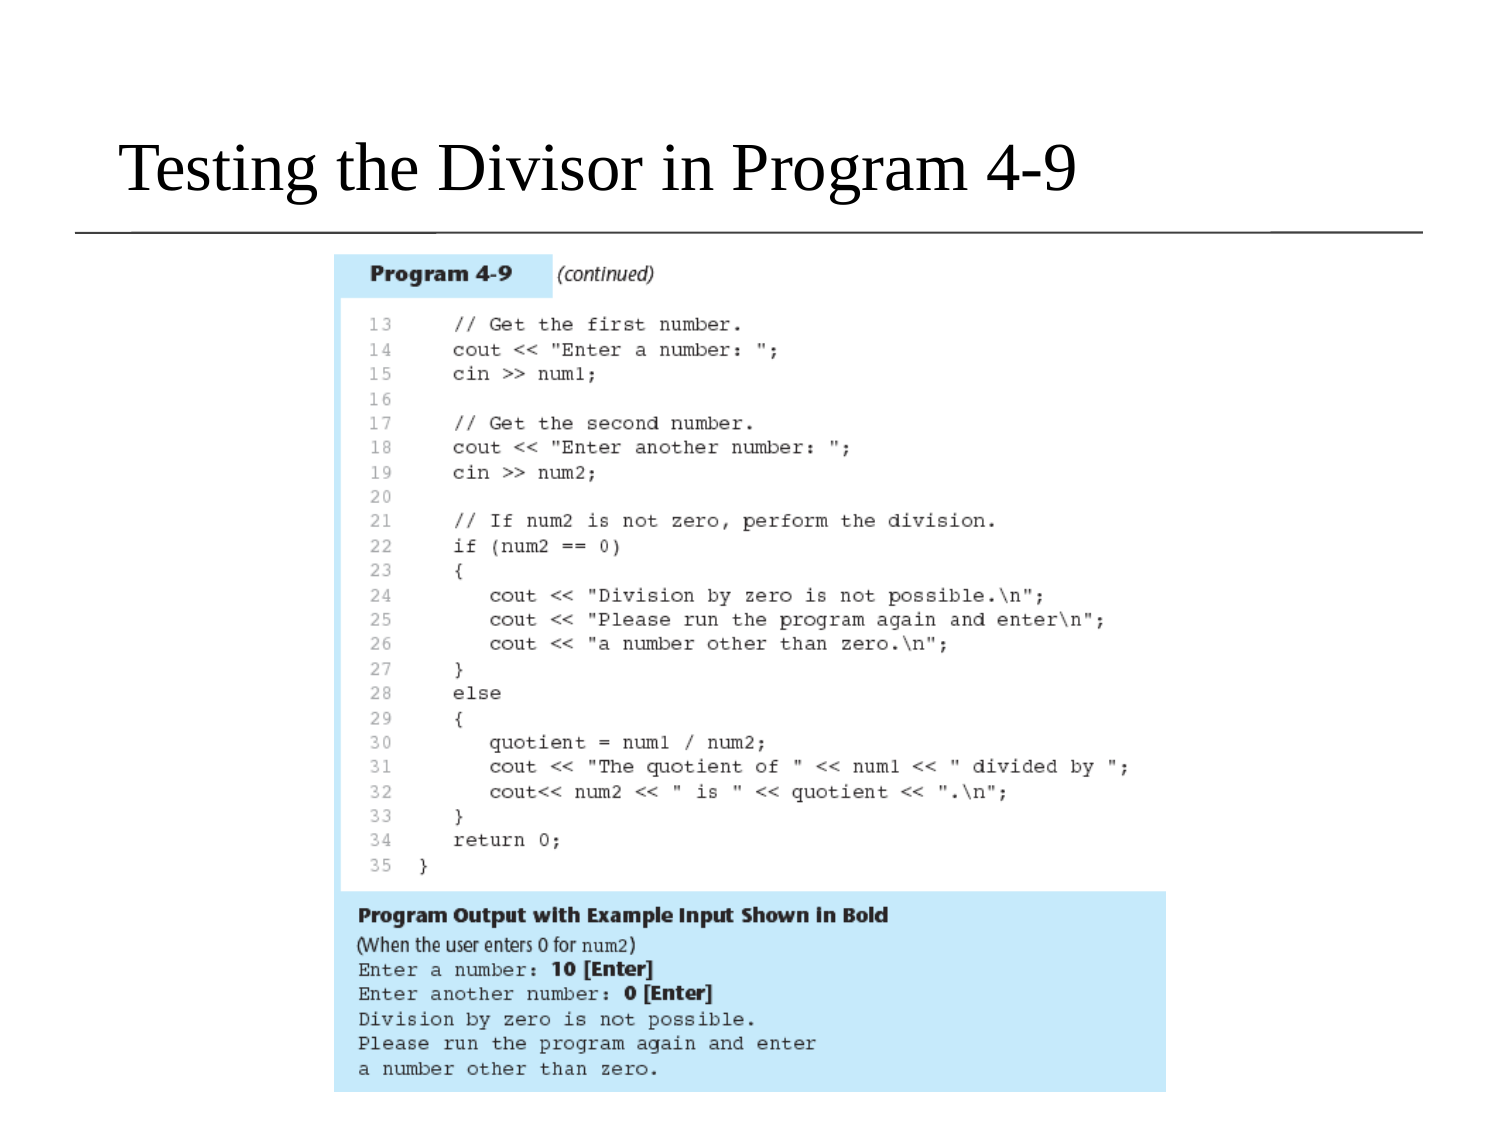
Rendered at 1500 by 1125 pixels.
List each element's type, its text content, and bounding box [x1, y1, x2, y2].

picture [334, 253, 1166, 1092]
title Testing the Divisor in Program 4-9 [103, 59, 1397, 278]
